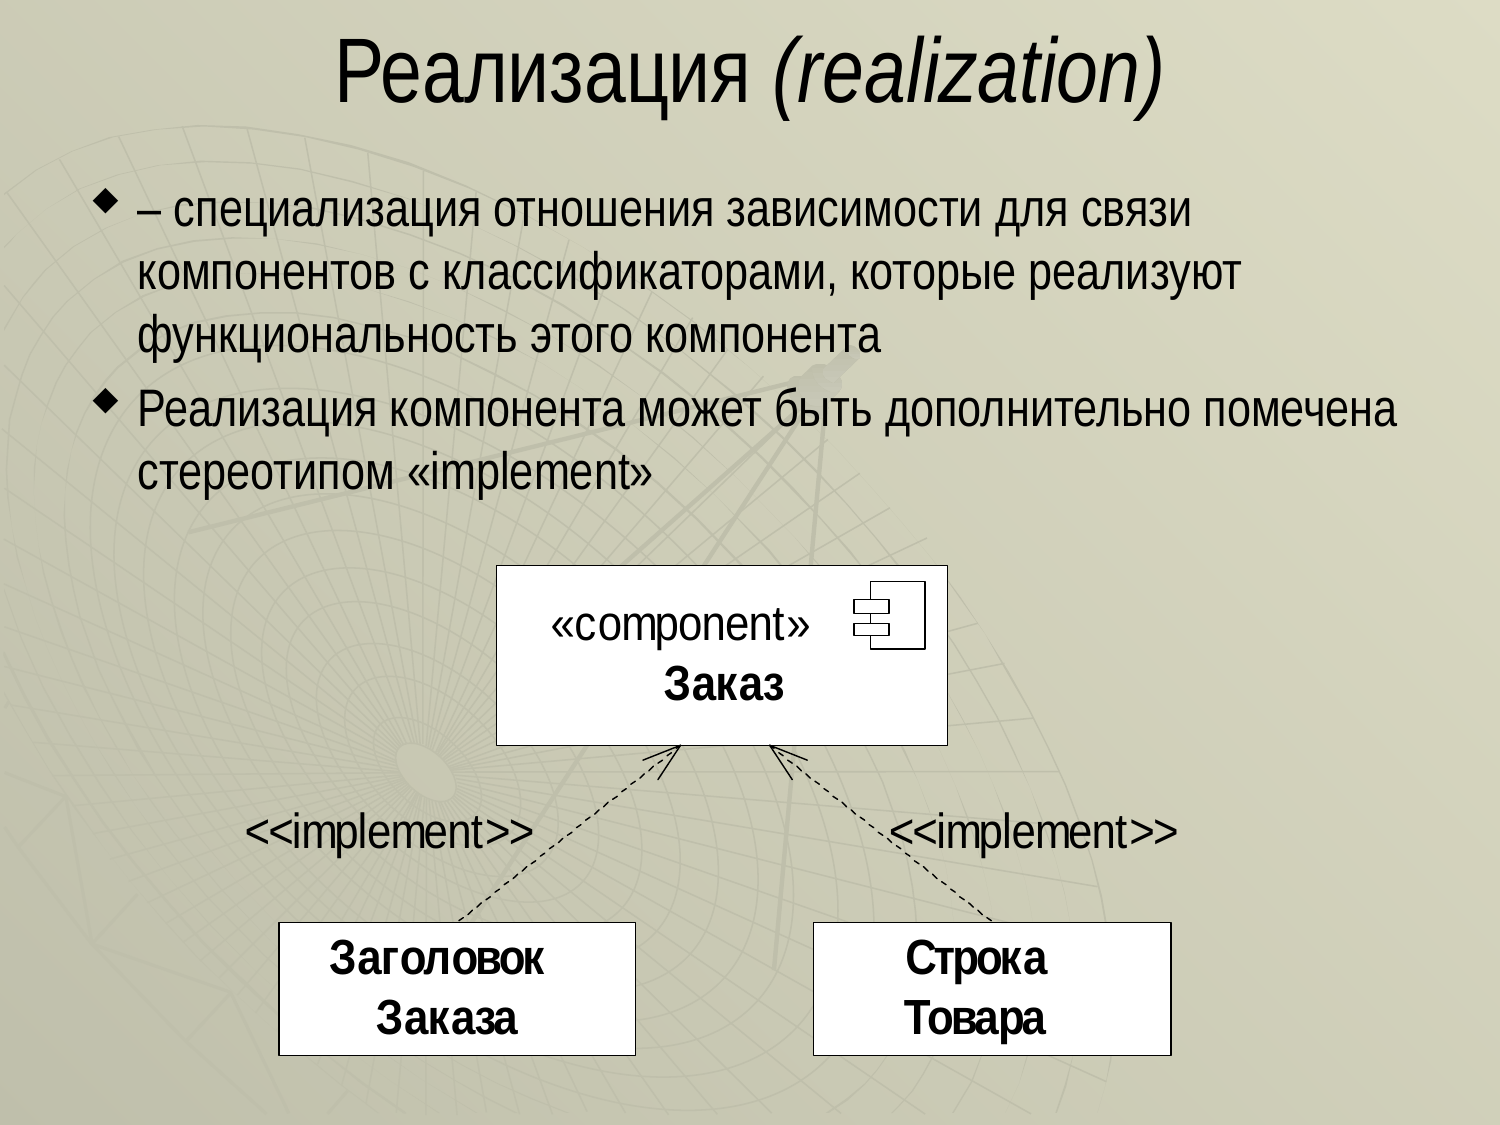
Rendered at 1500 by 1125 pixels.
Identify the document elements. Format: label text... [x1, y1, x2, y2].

picture [200, 561, 1270, 1059]
list – специализация отношения зависимости для связи компонентов с классификаторами, которые реализуют функциональность этого компонента Реализация компонента может быть дополнительно помечена стереотипом «implement» [75, 165, 1451, 509]
title Реализация (realization) [75, 0, 1425, 133]
